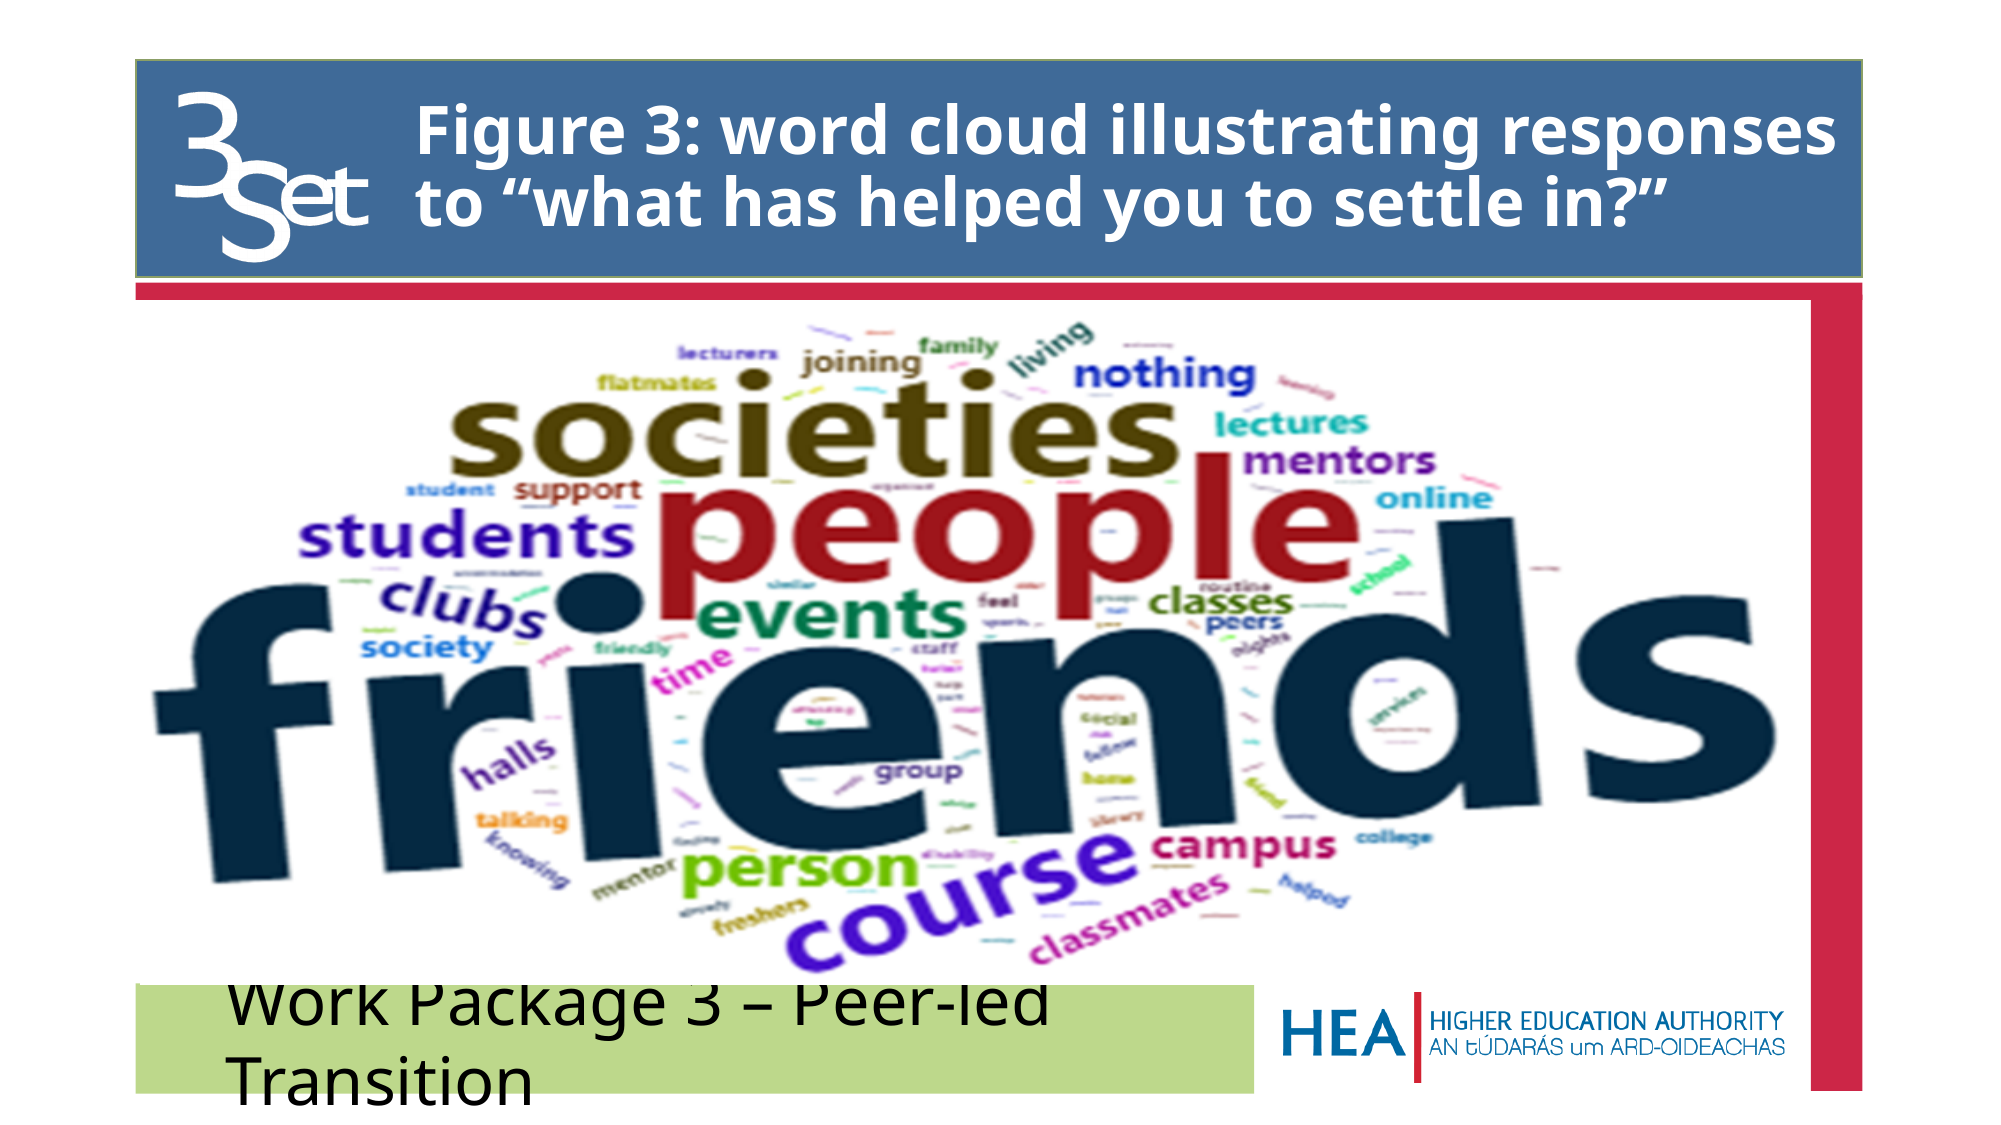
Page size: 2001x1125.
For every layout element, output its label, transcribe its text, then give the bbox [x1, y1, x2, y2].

picture [121, 66, 400, 293]
title Figure 3: word cloud illustrating responses to “what has helped you to settle in?” [399, 59, 1863, 278]
picture [140, 308, 1801, 1091]
